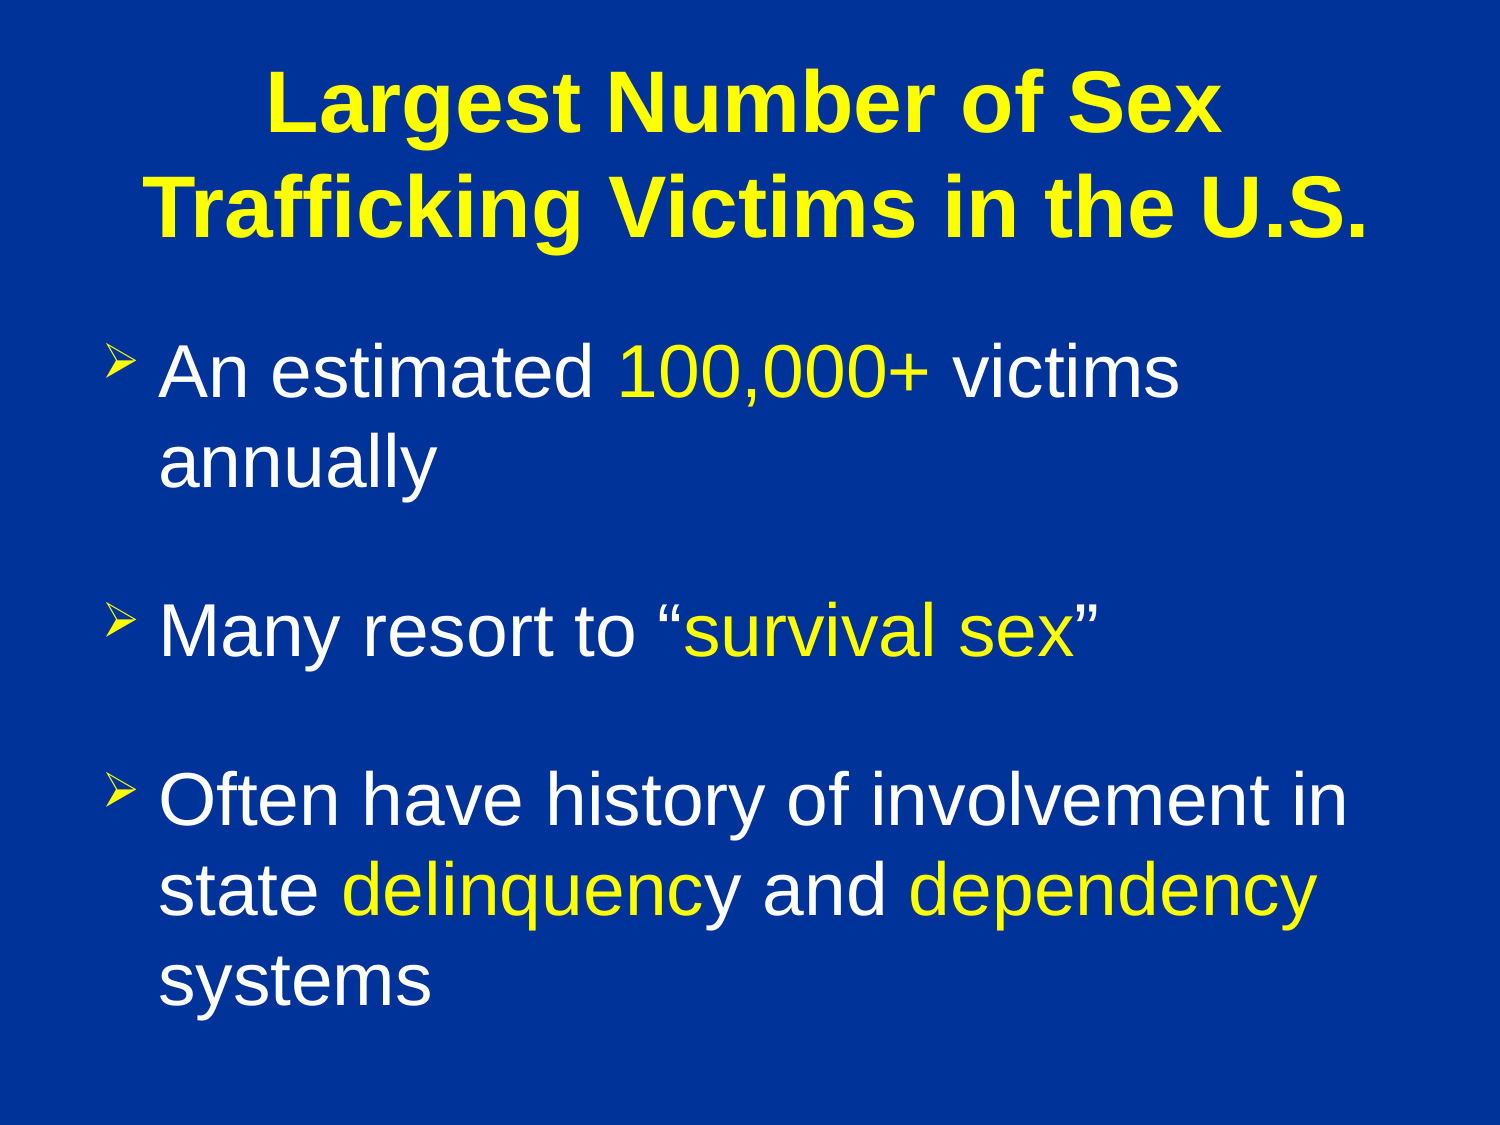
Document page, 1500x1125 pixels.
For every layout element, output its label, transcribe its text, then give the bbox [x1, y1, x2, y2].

list An estimated 100,000+ victims annually Many resort to “survival sex” Often have history of involvement in state delinquency and dependency systems [86, 314, 1445, 1011]
title Largest Number of Sex Trafficking Victims in the U.S. [50, 81, 1464, 220]
